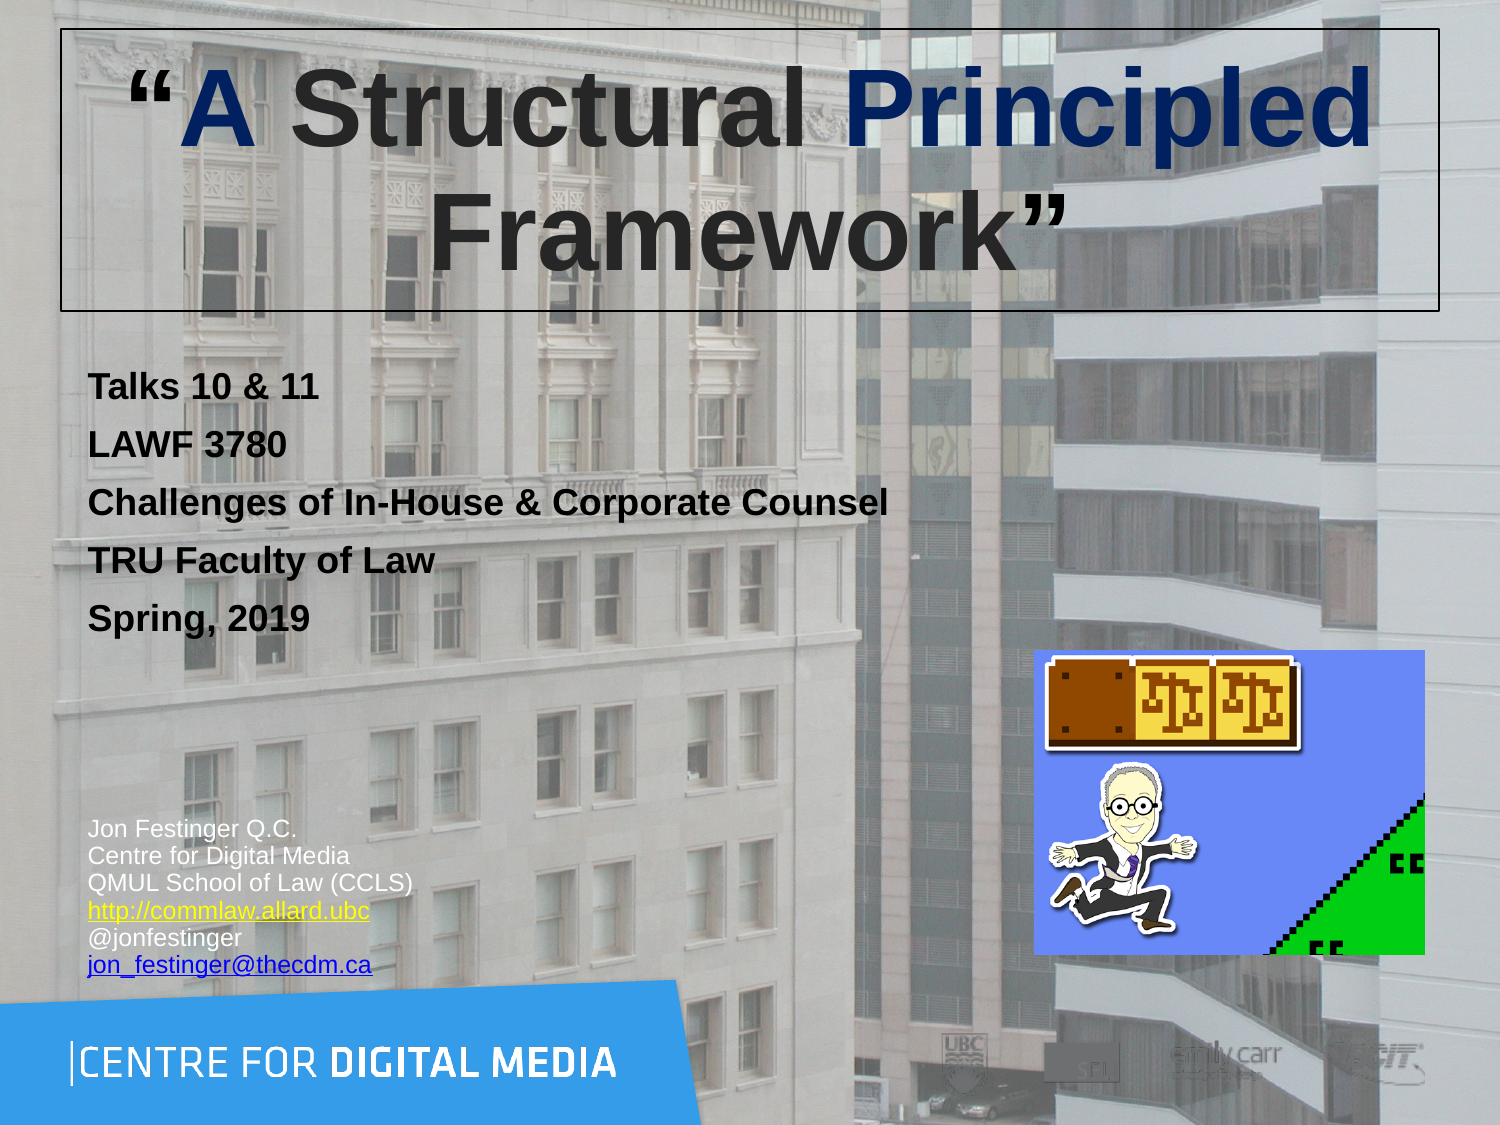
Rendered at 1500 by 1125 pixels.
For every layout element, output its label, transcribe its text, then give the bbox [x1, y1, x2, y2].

picture [1033, 649, 1426, 956]
title “A Structural Principled Framework” [60, 28, 1440, 312]
list Talks 10 & 11 LAWF 3780 Challenges of In-House & Corporate Counsel TRU Faculty of Law Spring, 2019 Jon Festinger Q.C. Centre for Digital Media QMUL School of Law (CCLS) http://commlaw.allard.ubc @jonfestinger jon_festinger@thecdm.ca [75, 345, 1425, 1001]
